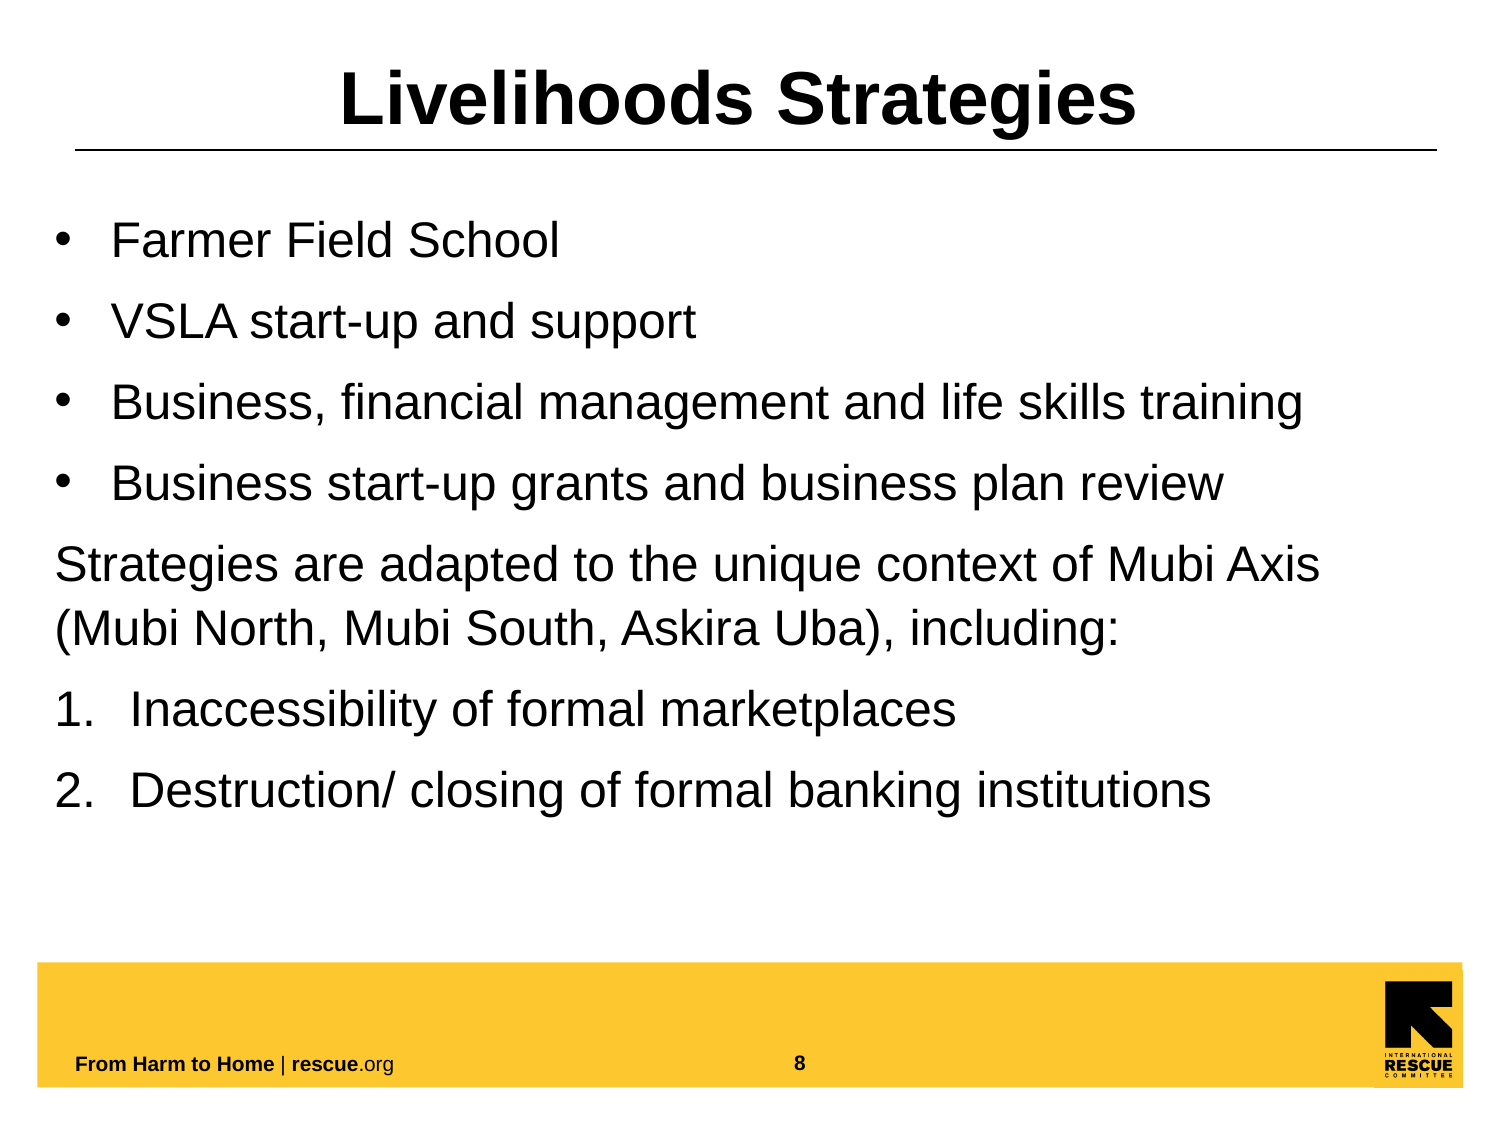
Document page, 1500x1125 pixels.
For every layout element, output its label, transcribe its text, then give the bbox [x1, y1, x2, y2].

title Livelihoods Strategies [0, 41, 1500, 165]
picture [1374, 970, 1463, 1088]
text_box Farmer Field School VSLA start-up and support Business, financial management and life skills training Business start-up grants and business plan review Strategies are adapted to the unique context of Mubi Axis (Mubi North, Mubi South, Askira Uba), including: Inaccessibility of formal marketplaces Destruction/ closing of formal banking institutions [39, 196, 1461, 825]
